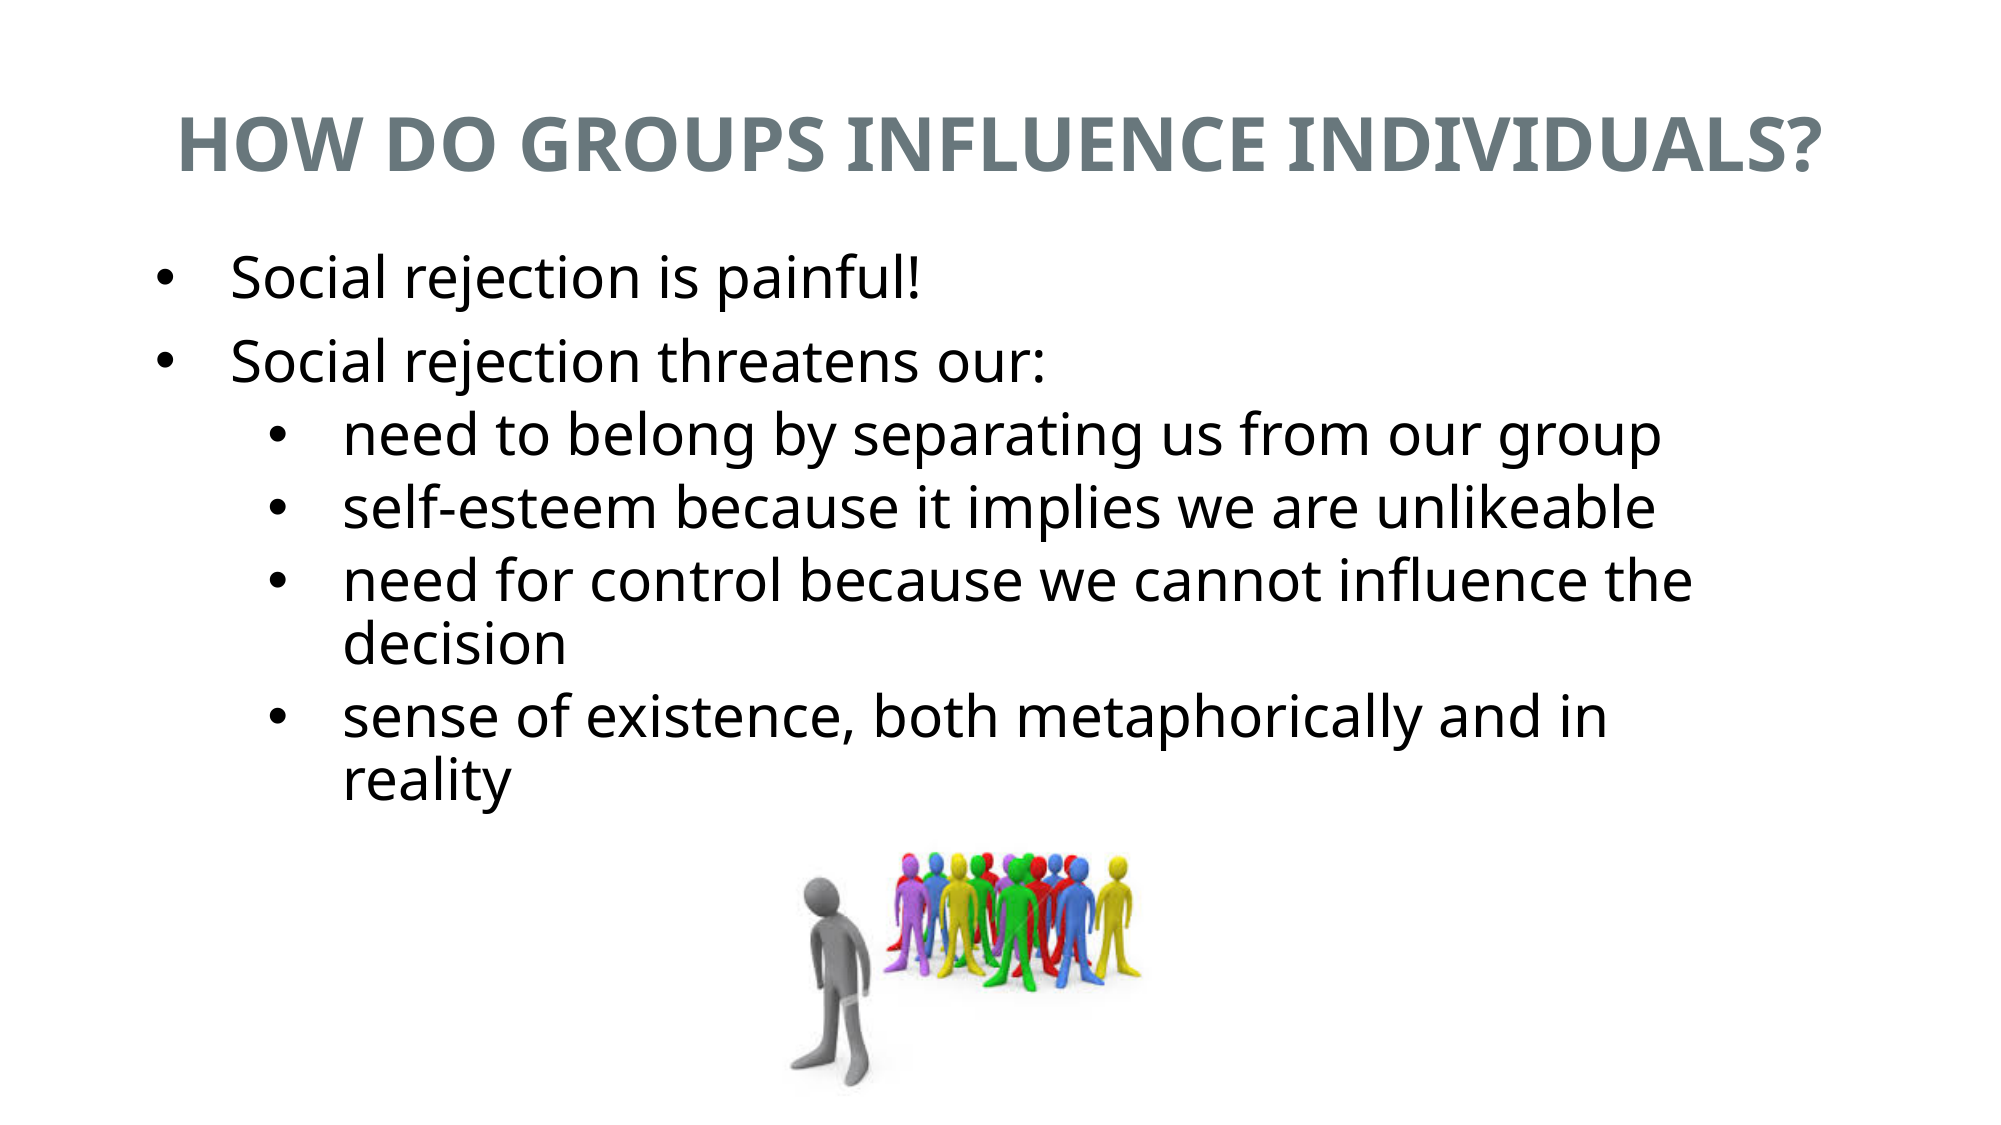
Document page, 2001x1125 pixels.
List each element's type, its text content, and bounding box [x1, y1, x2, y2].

list Social rejection is painful! Social rejection threatens our: need to belong by separating us from our group self-esteem because it implies we are unlikeable need for control because we cannot influence the decision sense of existence, both metaphorically and in reality [140, 241, 1799, 1055]
picture [745, 814, 1161, 1125]
title HOW DO GROUPS INFLUENCE INDIVIDUALS? [99, 53, 1900, 241]
